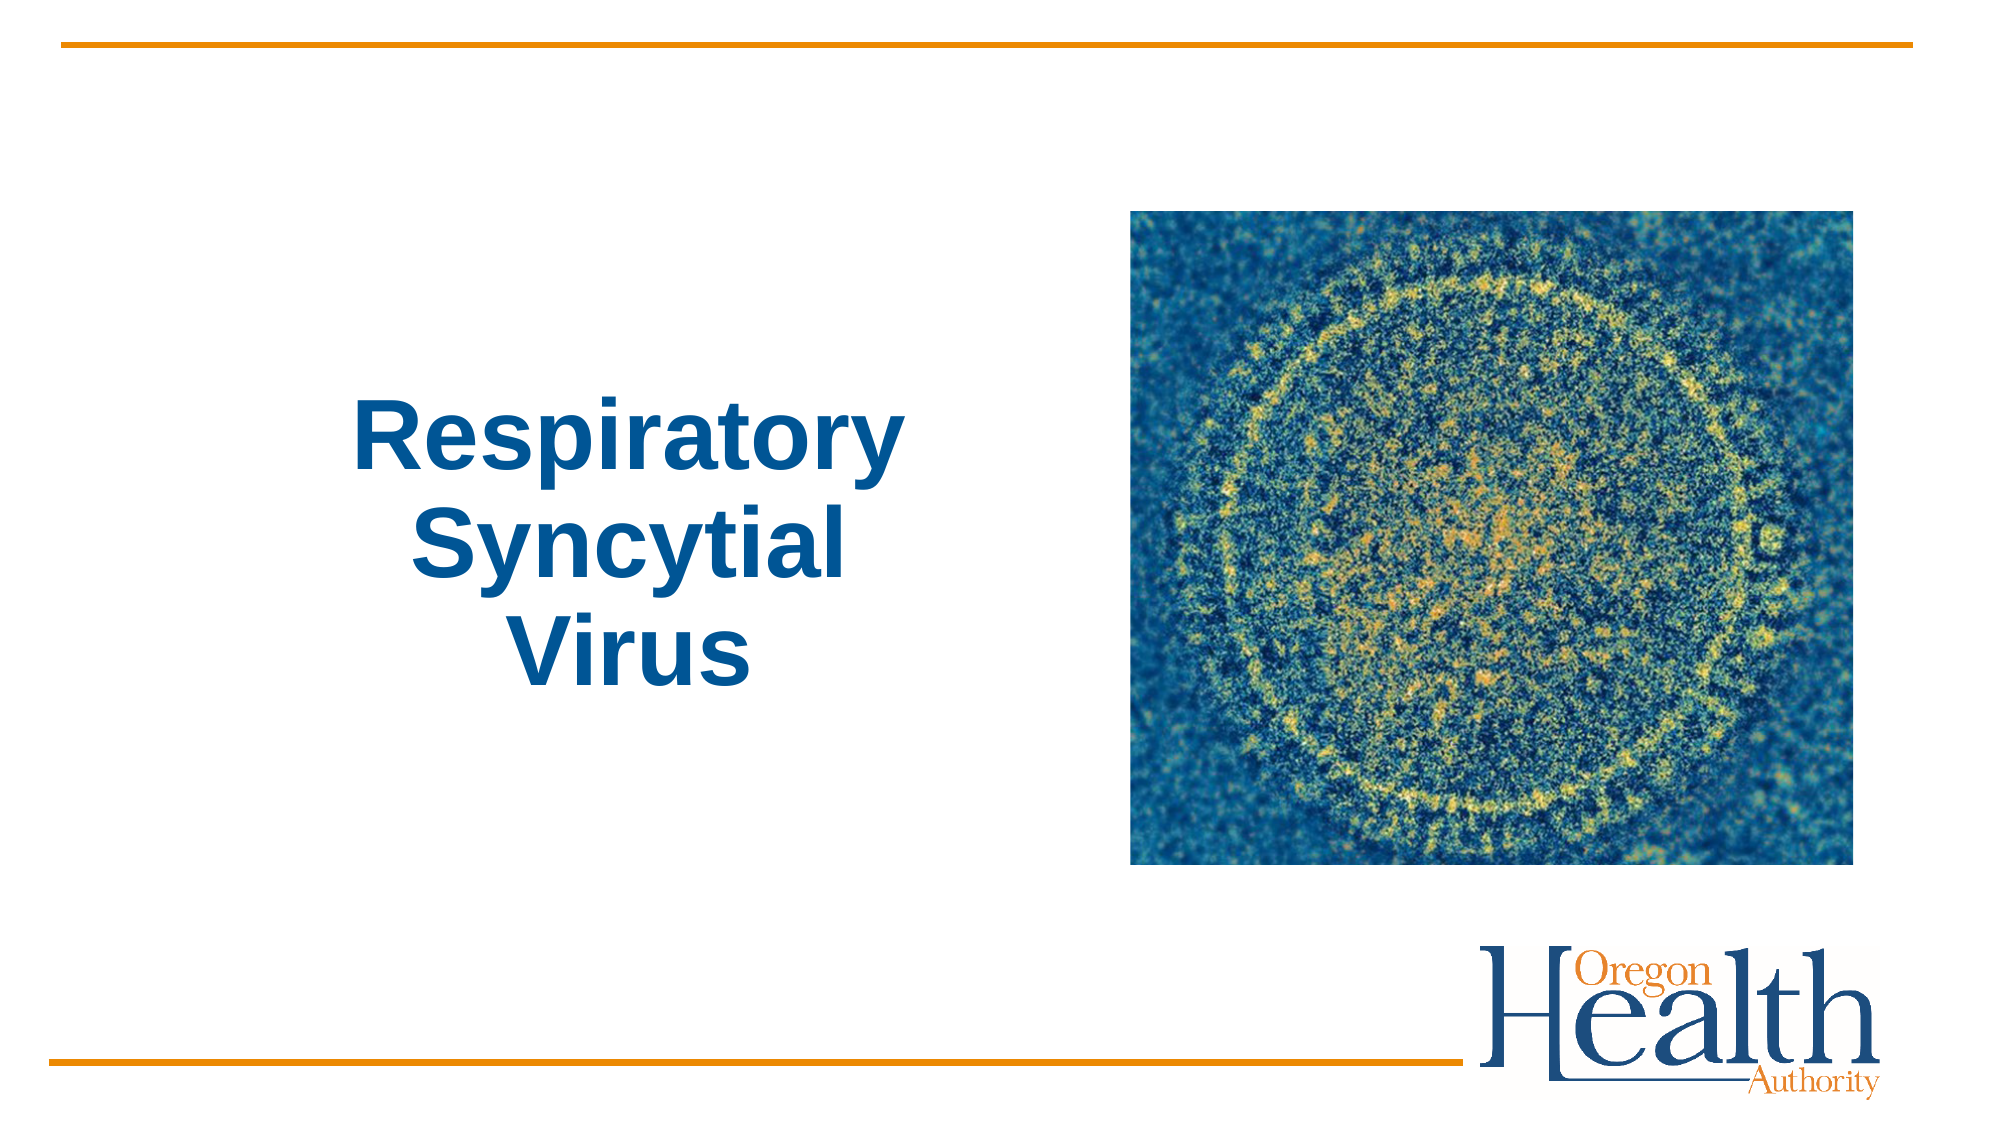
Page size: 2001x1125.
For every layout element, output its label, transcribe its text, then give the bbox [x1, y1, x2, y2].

picture [1480, 946, 1880, 1100]
title Respiratory Syncytial Virus [309, 326, 950, 715]
picture [1130, 211, 1854, 865]
